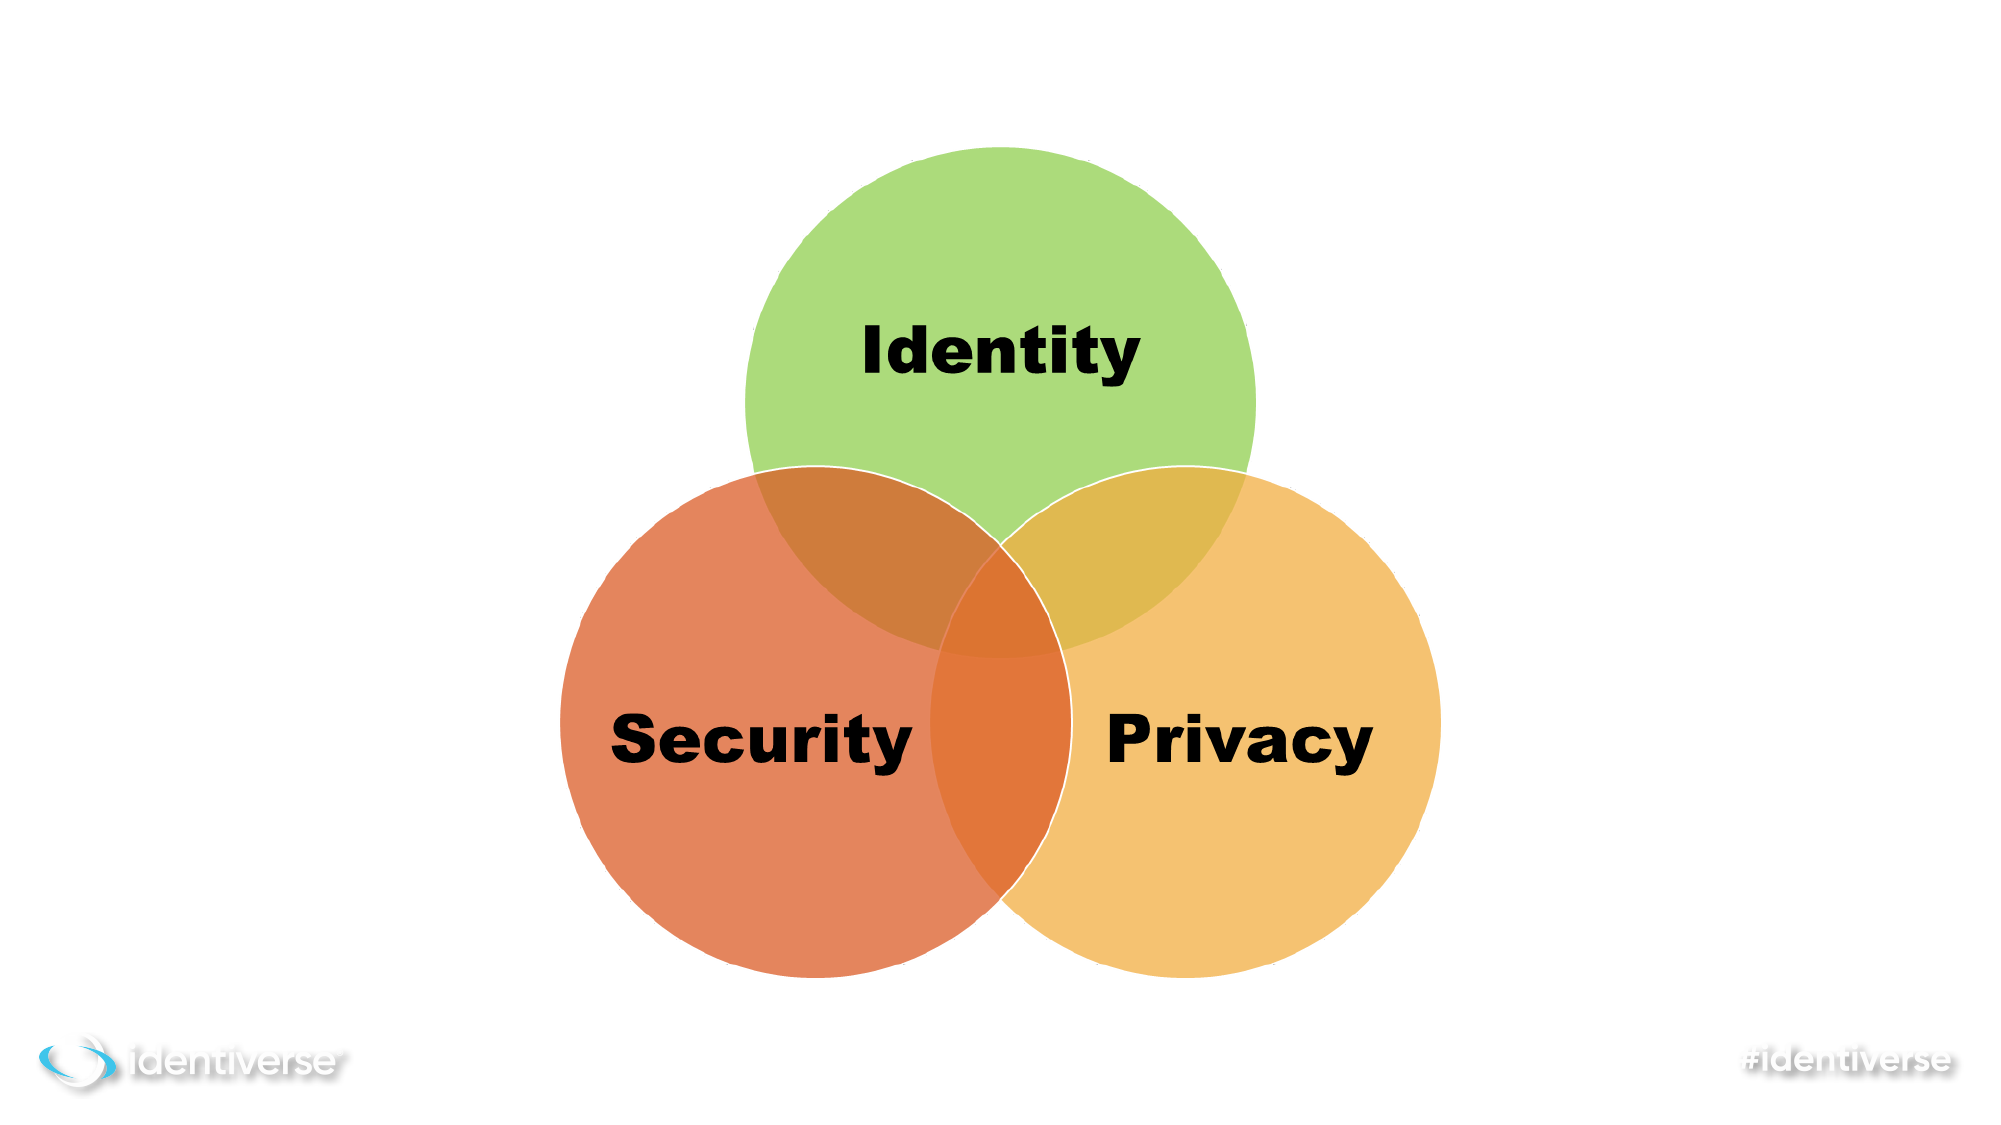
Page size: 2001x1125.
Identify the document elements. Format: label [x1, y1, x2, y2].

picture [1667, 1032, 1961, 1087]
picture [359, 135, 1641, 990]
text_box [333, 211, 1667, 1101]
picture [39, 1032, 333, 1087]
